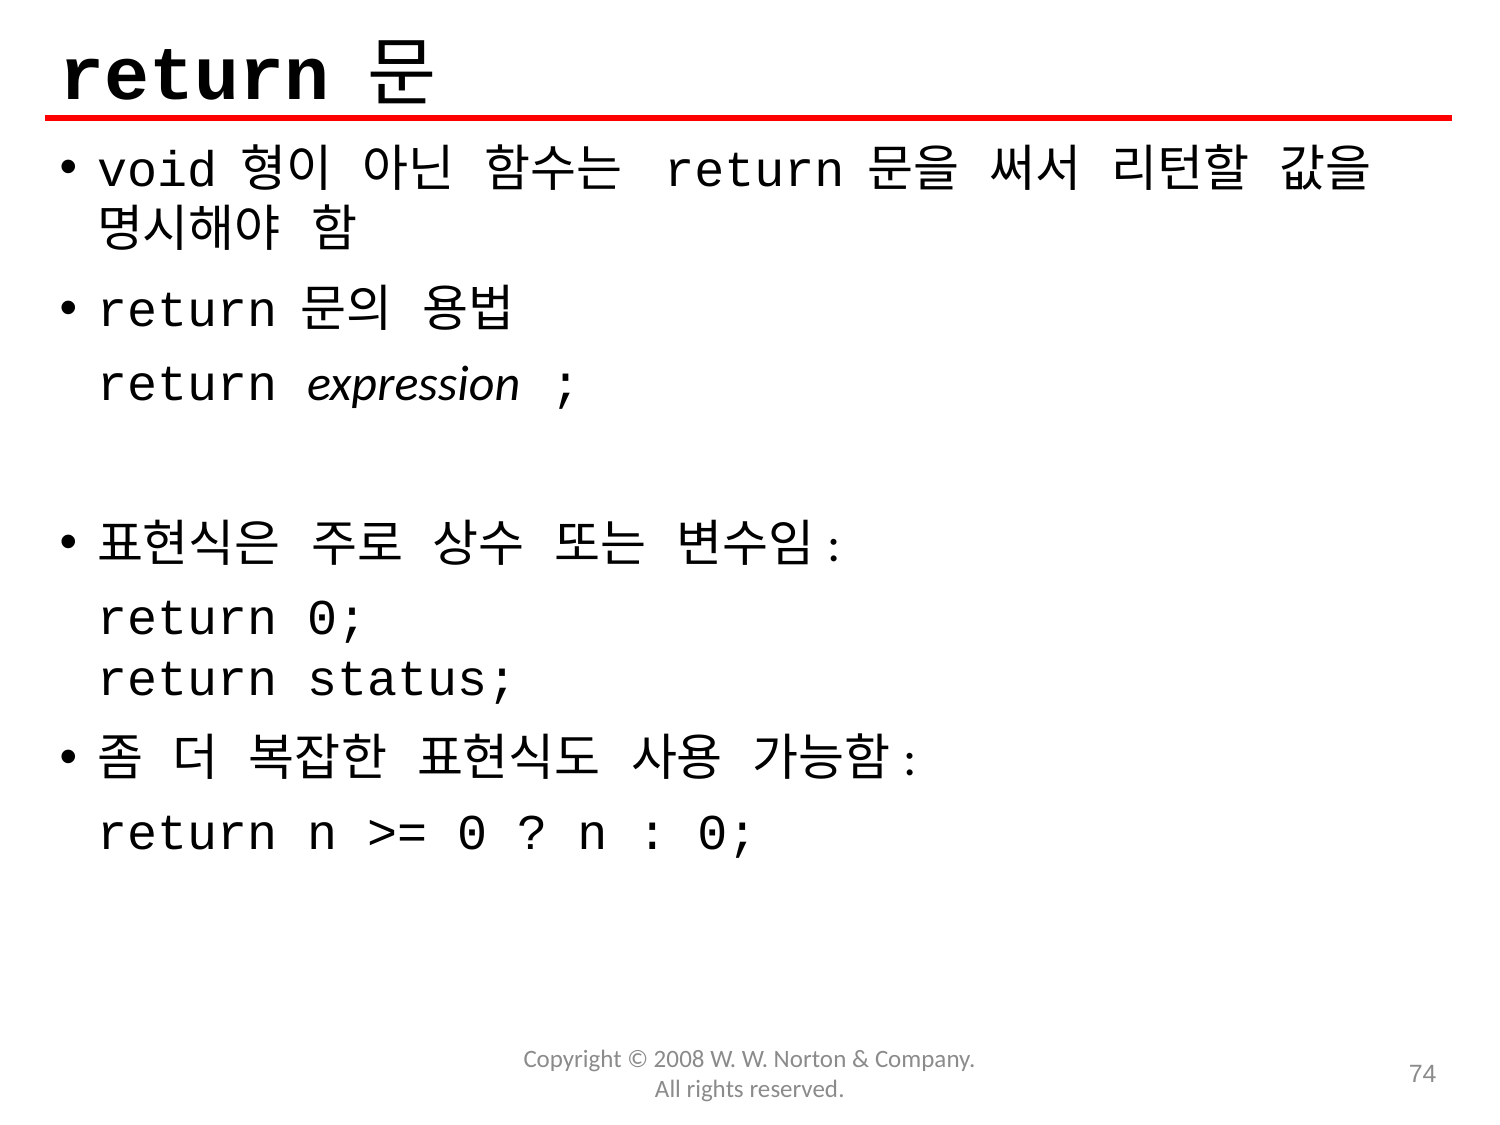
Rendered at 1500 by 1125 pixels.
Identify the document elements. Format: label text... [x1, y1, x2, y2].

footer Copyright © 2008 W. W. Norton & Company. All rights reserved. [496, 1042, 1004, 1103]
title return 문 [44, 41, 1452, 109]
slide_number 74 [1059, 1042, 1452, 1103]
list void 형이 아닌 함수는 return 문을 써서 리턴할 값을 명시해야 함 return 문의 용법 return expression ; 표현식은 주로 상수 또는 변수임: return 0; return status; 좀 더 복잡한 표현식도 사용 가능함: return n >= 0 ? n : 0; [44, 128, 1452, 1016]
